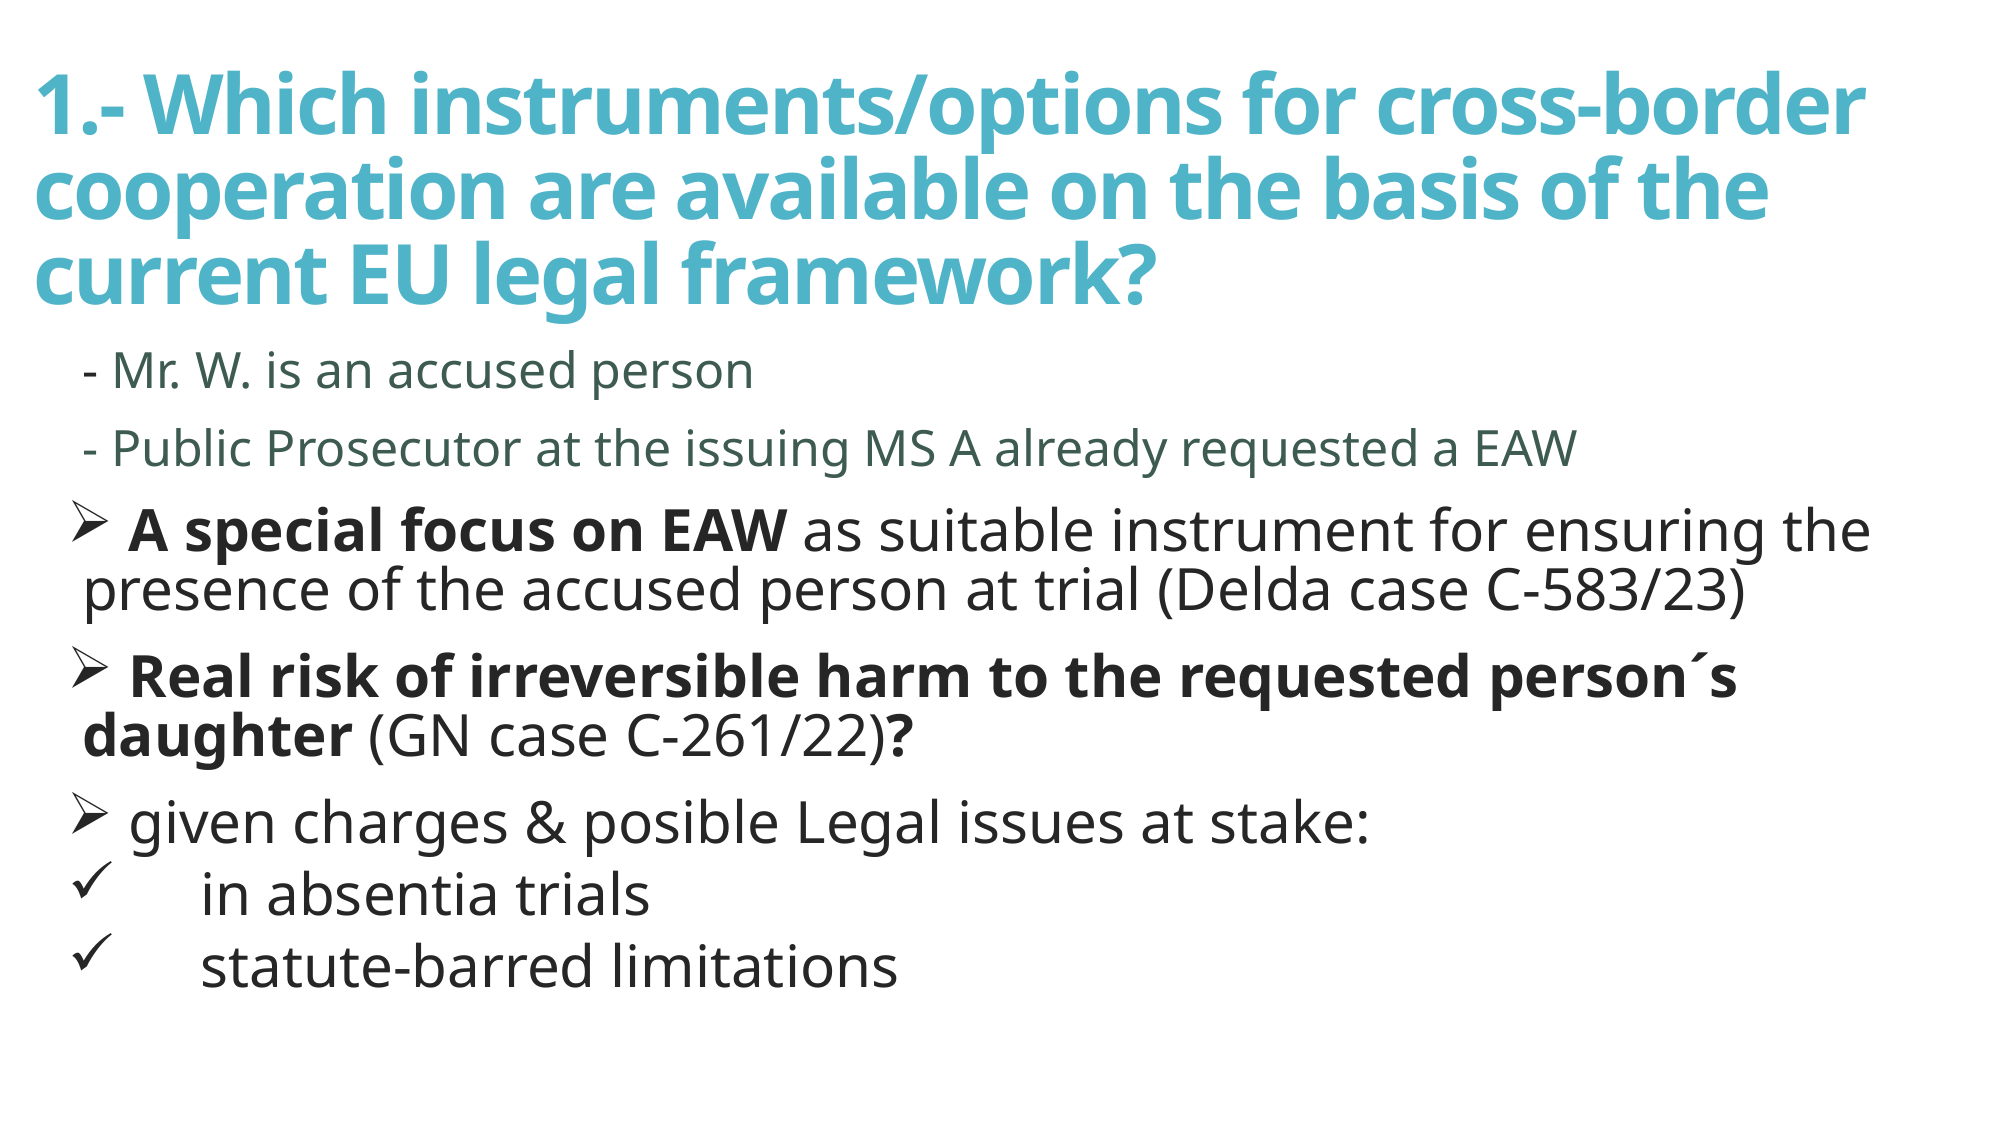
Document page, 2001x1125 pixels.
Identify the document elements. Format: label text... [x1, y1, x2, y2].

title 1.- Which instruments/options for cross-border cooperation are available on the basis of the current EU legal framework? [18, 34, 1969, 354]
list - Mr. W. is an accused person - Public Prosecutor at the issuing MS A already requested a EAW A special focus on EAW as suitable instrument for ensuring the presence of the accused person at trial (Delda case C-583/23) Real risk of irreversible harm to the requested person´s daughter (GN case C-261/22)? given charges & posible Legal issues at stake: in absentia trials statute-barred limitations [52, 340, 1969, 1125]
